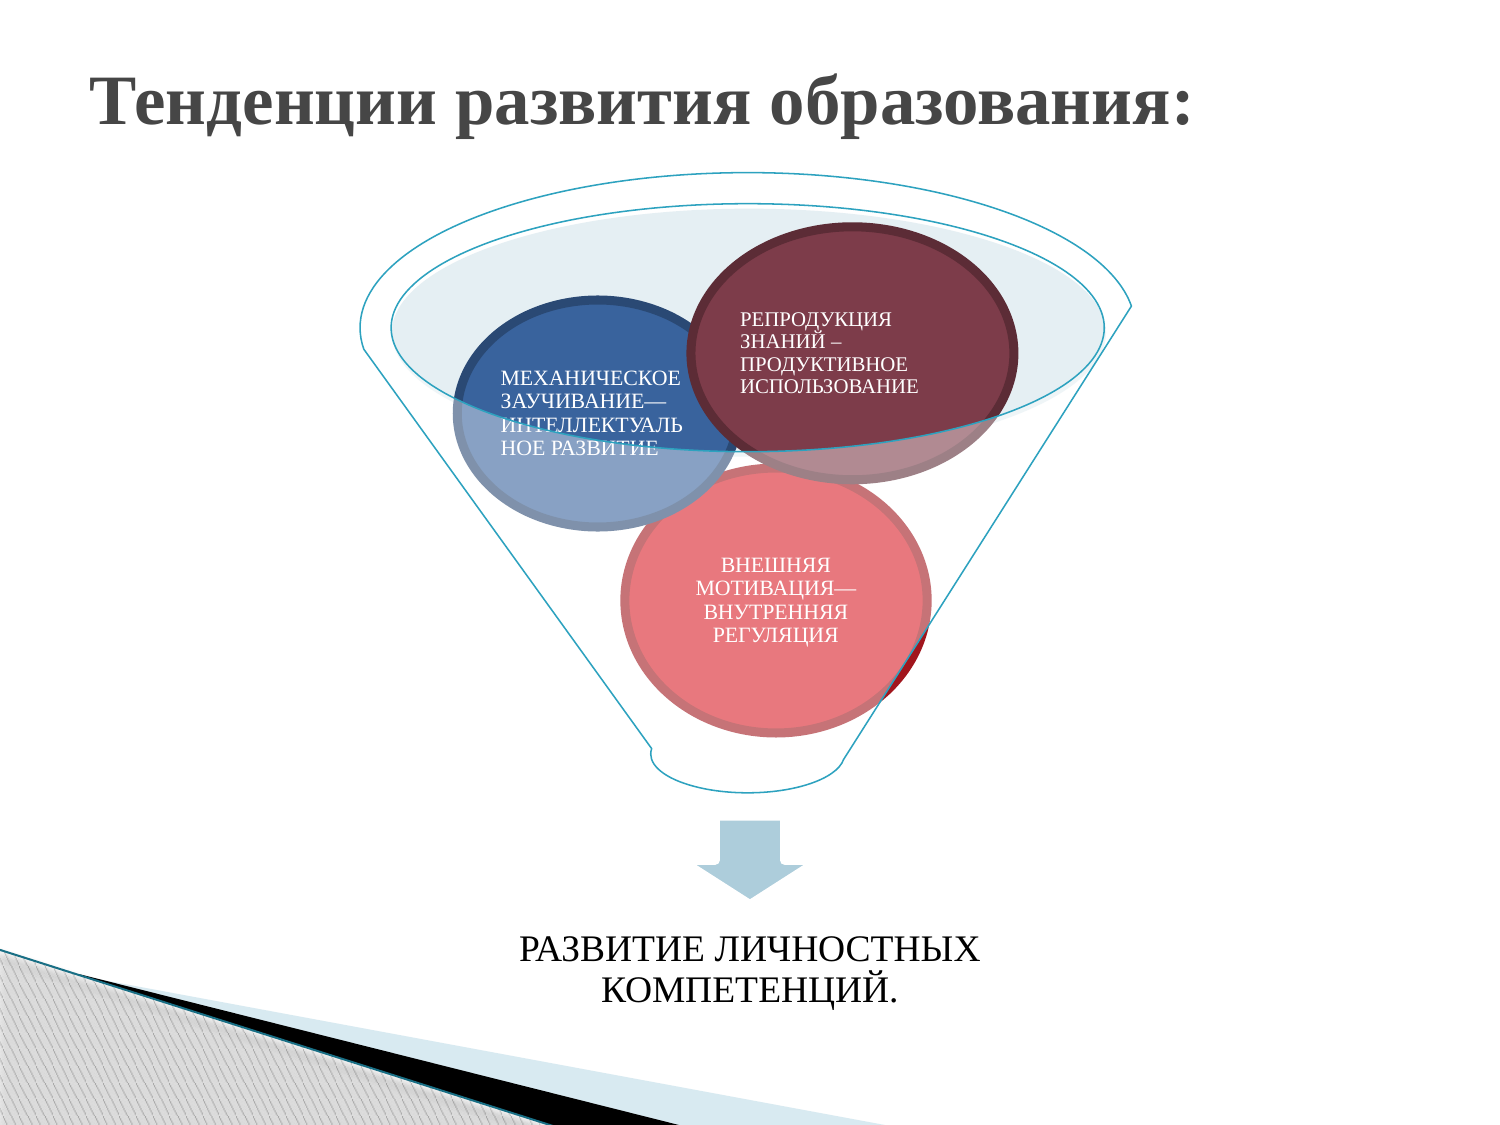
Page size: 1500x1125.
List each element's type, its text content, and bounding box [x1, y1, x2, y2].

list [74, 172, 1426, 1059]
title Тенденции развития образования: [75, 45, 1425, 172]
